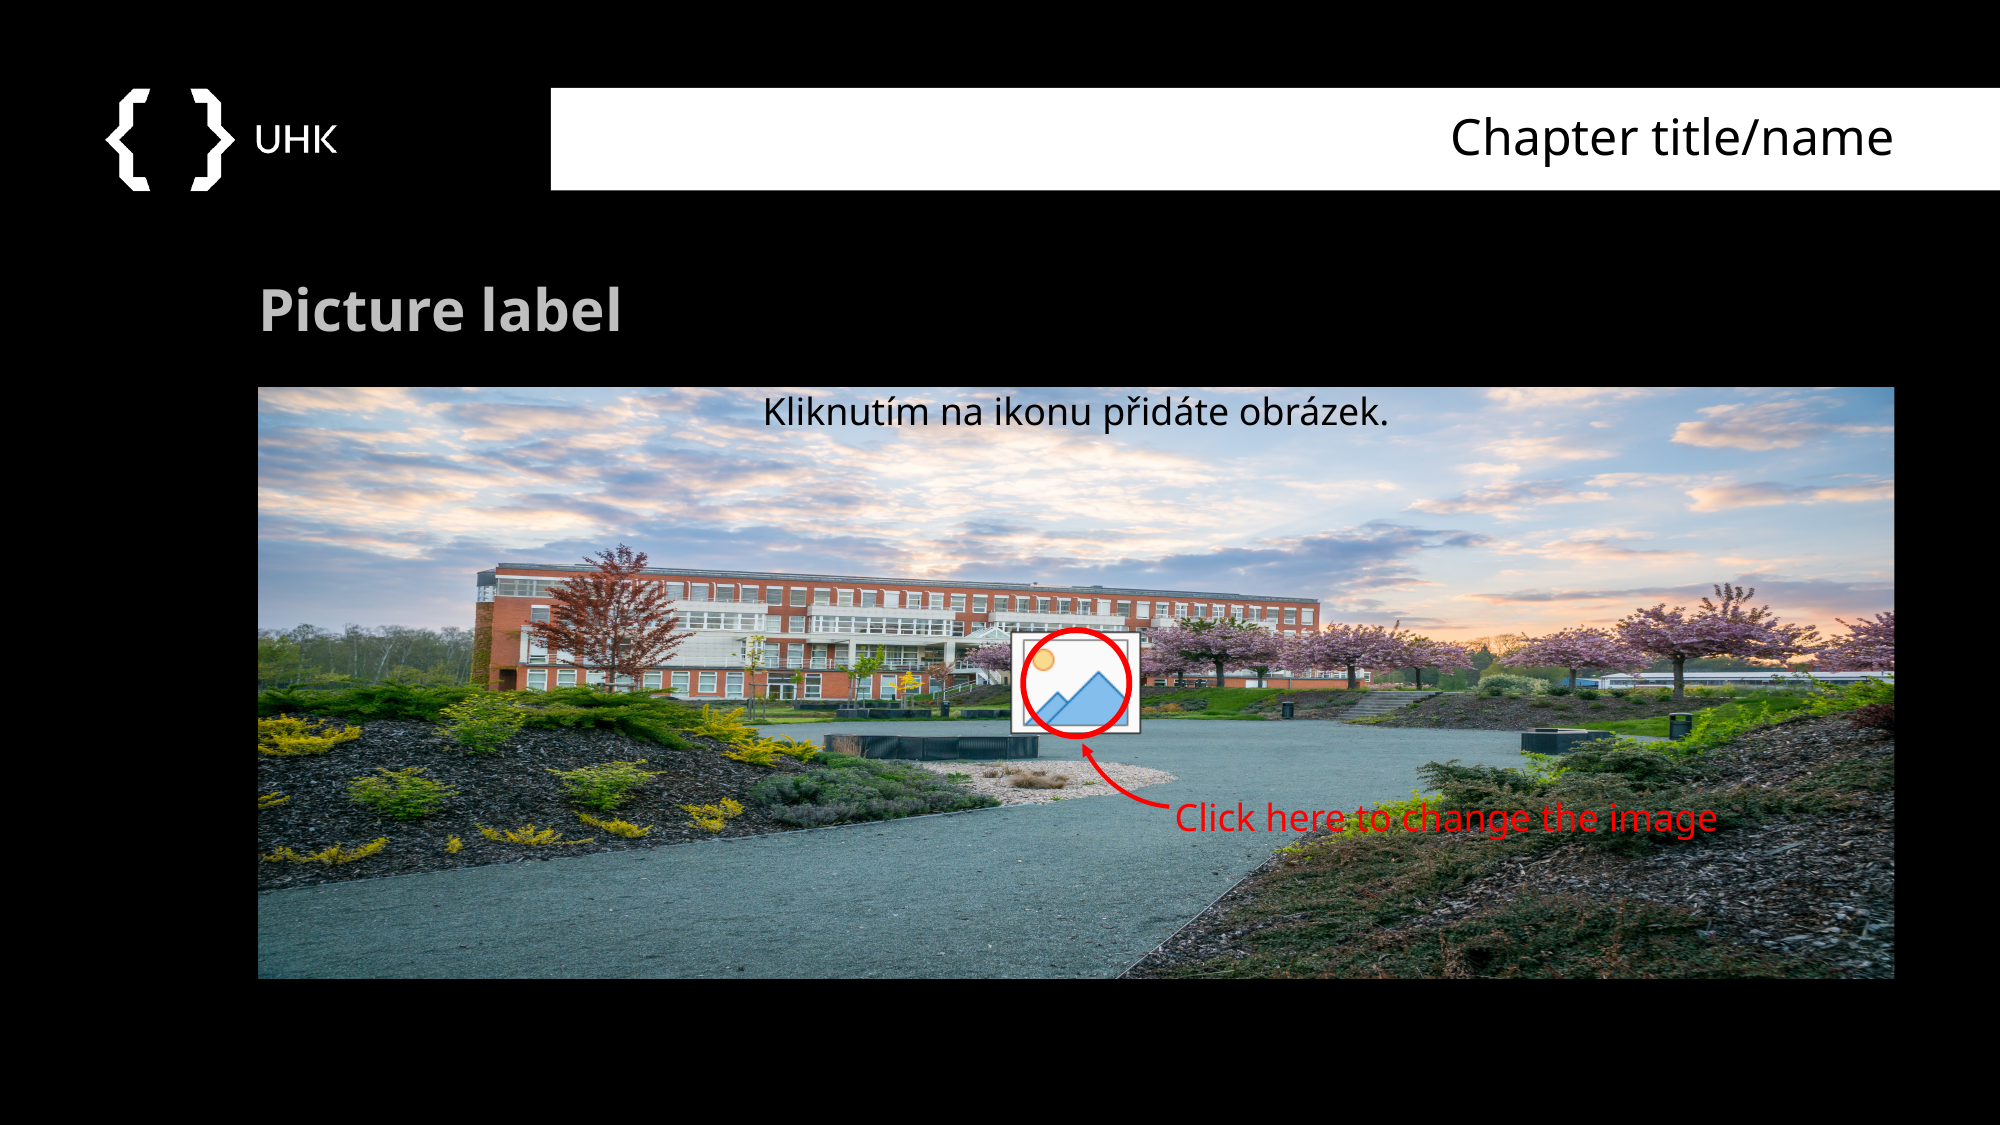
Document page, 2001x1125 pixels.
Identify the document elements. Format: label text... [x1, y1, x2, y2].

list Picture label [258, 278, 1895, 344]
picture [257, 387, 1895, 979]
title Chapter title/name [550, 87, 2000, 191]
picture [62, 46, 380, 233]
